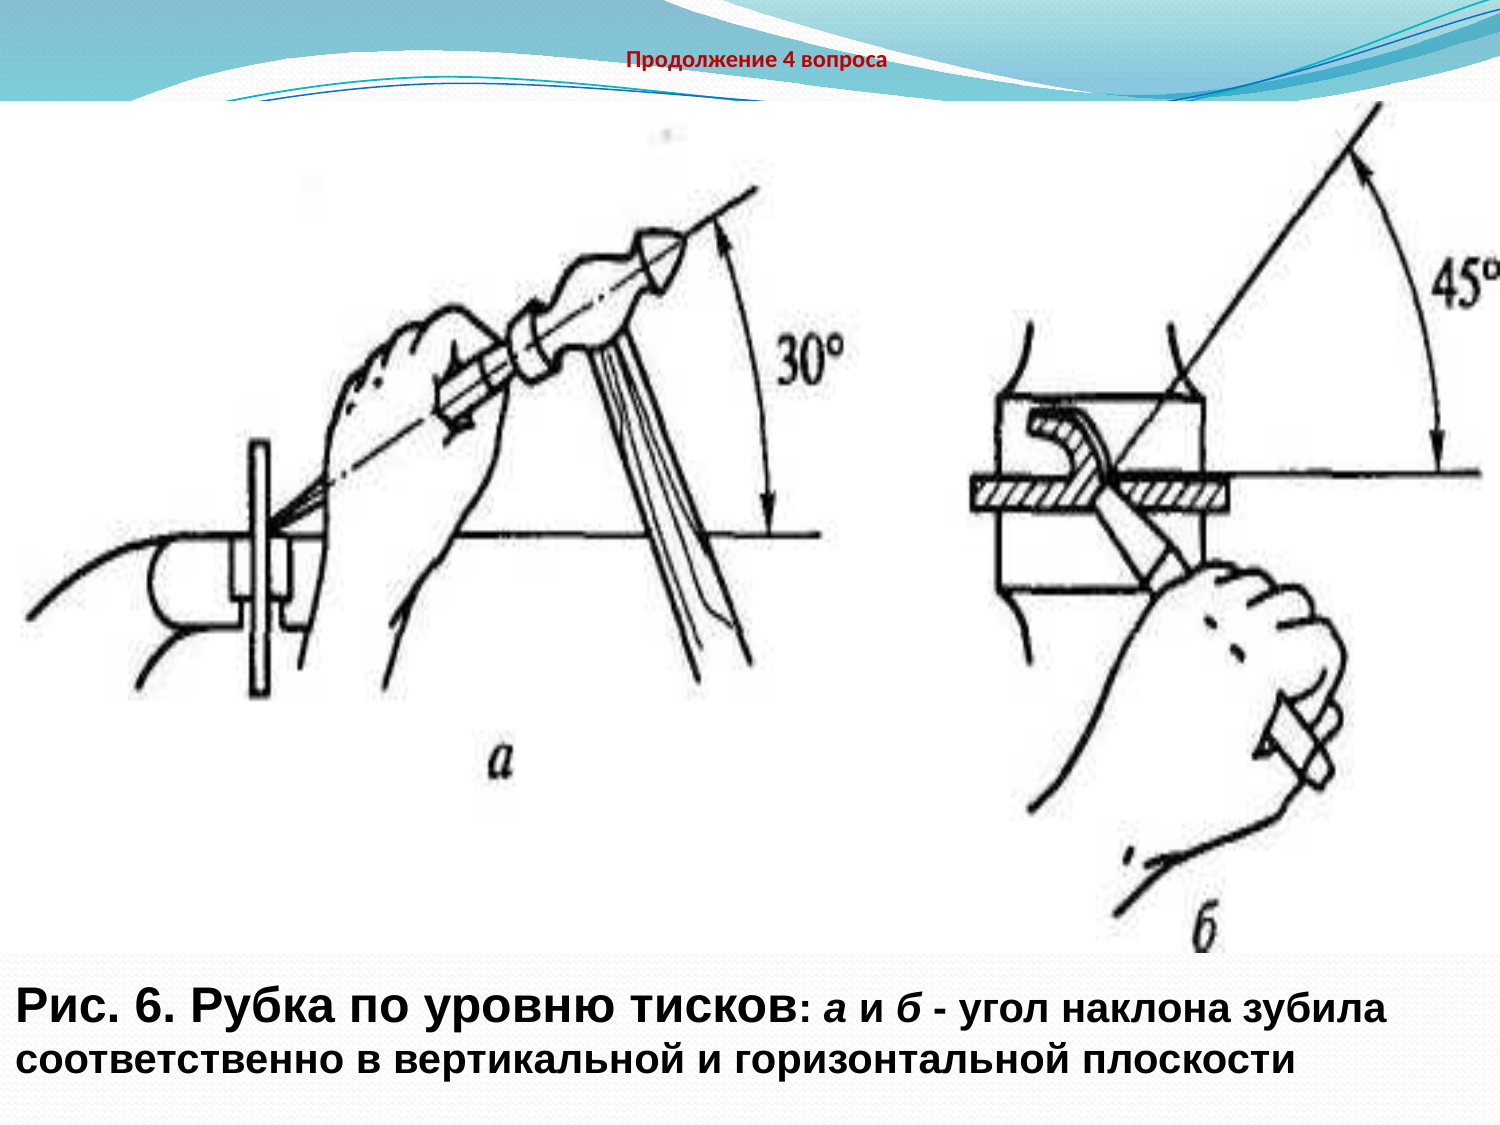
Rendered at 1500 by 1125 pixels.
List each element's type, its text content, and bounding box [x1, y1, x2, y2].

picture [0, 101, 1500, 953]
title Продолжение 4 вопроса [82, 35, 1432, 73]
text_box Рис. 6. Рубка по уровню тисков: а и б - угол наклона зубила соответственно в вертикальной и горизонтальной плоскости [0, 964, 1500, 1090]
